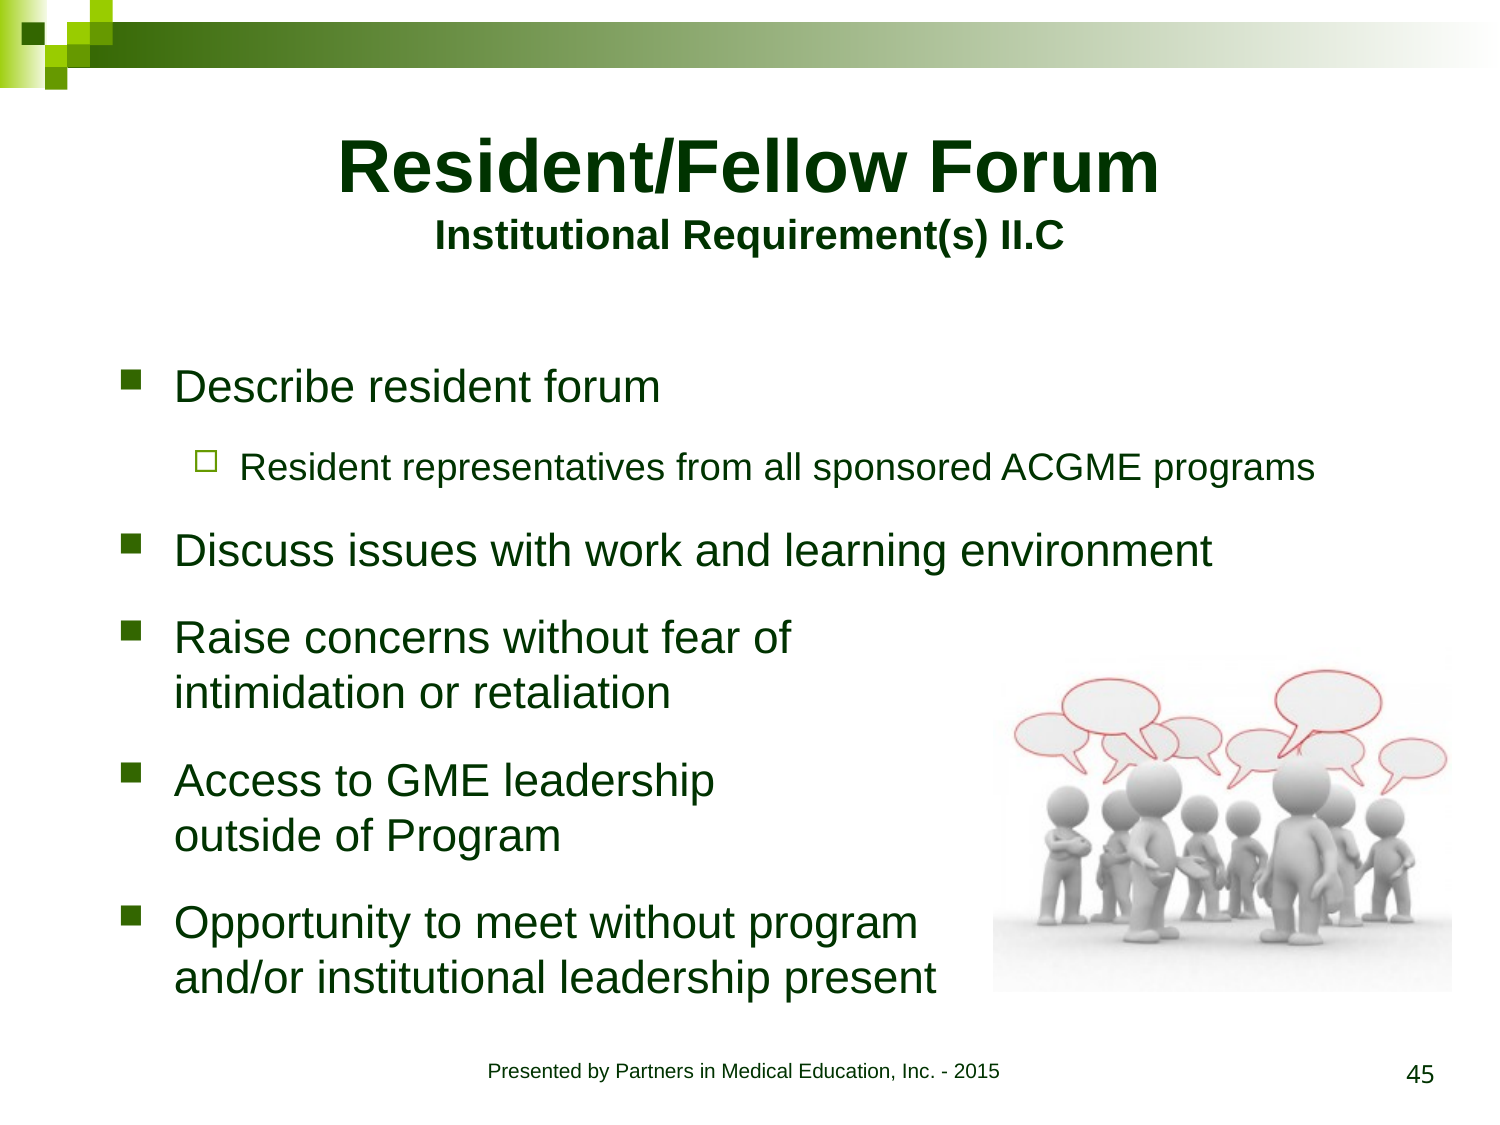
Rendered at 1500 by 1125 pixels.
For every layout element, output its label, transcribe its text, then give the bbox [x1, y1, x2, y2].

slide_number 45 [1100, 1025, 1450, 1100]
picture [992, 647, 1453, 993]
footer Presented by Partners in Medical Education, Inc. - 2015 [412, 1050, 1075, 1100]
title Resident/Fellow Forum Institutional Requirement(s) II.C [75, 75, 1425, 300]
list Describe resident forum Resident representatives from all sponsored ACGME programs Discuss issues with work and learning environment Raise concerns without fear of intimidation or retaliation Access to GME leadership outside of Program Opportunity to meet without program and/or institutional leadership present [103, 348, 1397, 1014]
